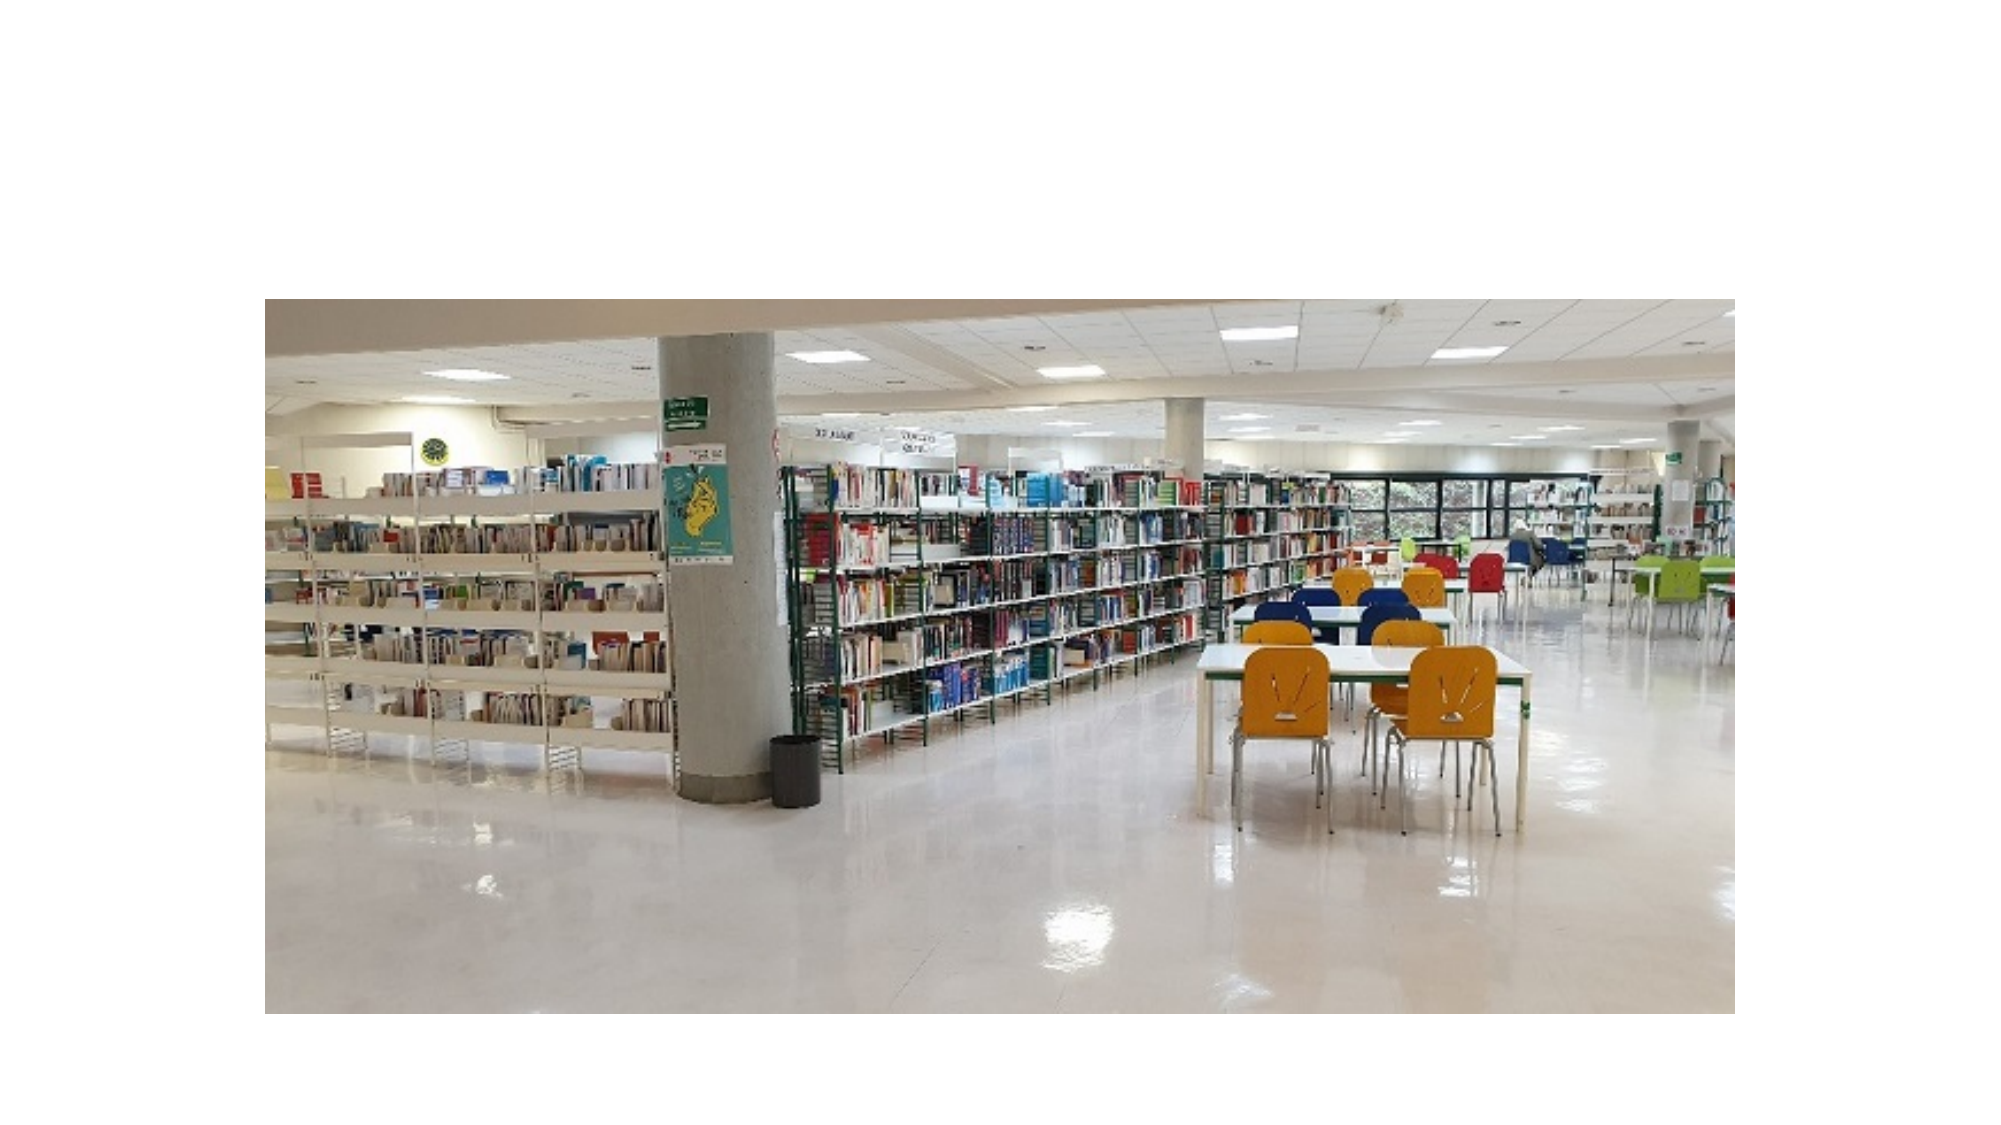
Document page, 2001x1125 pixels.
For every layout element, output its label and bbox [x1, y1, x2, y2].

list [265, 299, 1735, 1014]
